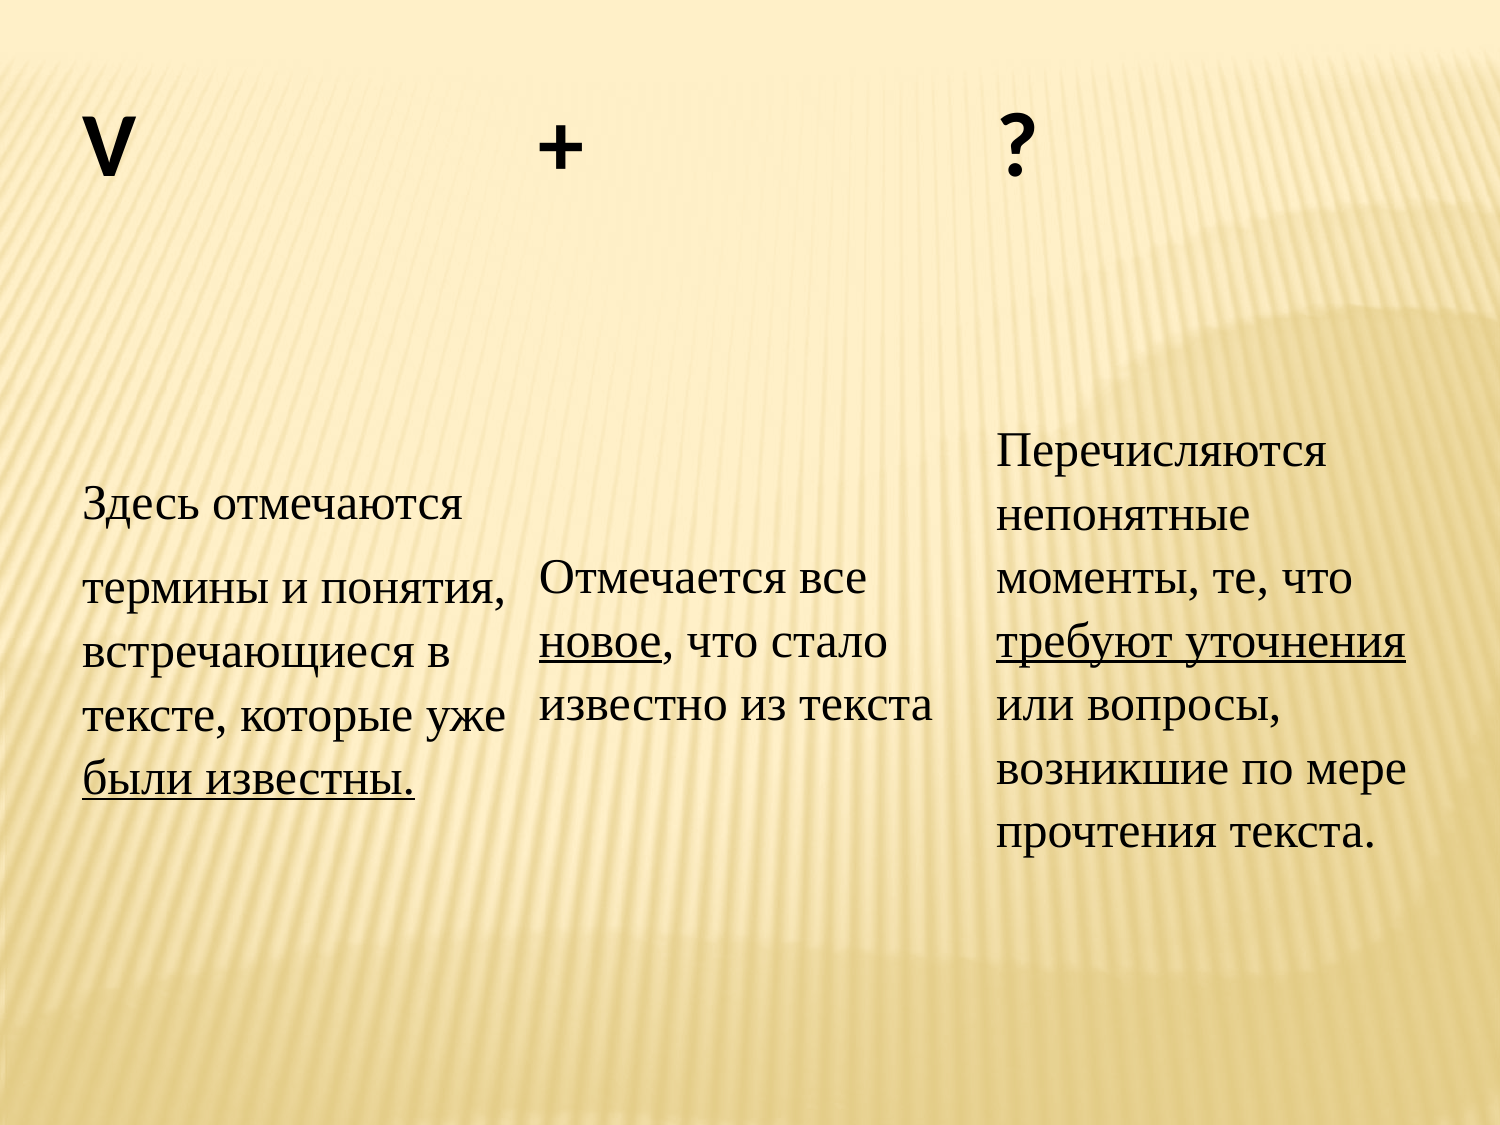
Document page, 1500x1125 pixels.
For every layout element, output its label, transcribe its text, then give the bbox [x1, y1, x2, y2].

table_cell Перечисляются непонятные моменты, те, что требуют уточнения или вопросы, возникшие по мере прочтения текста. [996, 229, 1453, 1043]
table_header V [82, 94, 539, 229]
table_cell Отмечается все новое, что стало известно из текста [539, 229, 996, 1043]
table_cell Здесь отмечаются термины и понятия, встречающиеся в тексте, которые уже были известны. [82, 229, 539, 1043]
table_header + [539, 94, 996, 229]
table_header ? [996, 94, 1453, 229]
